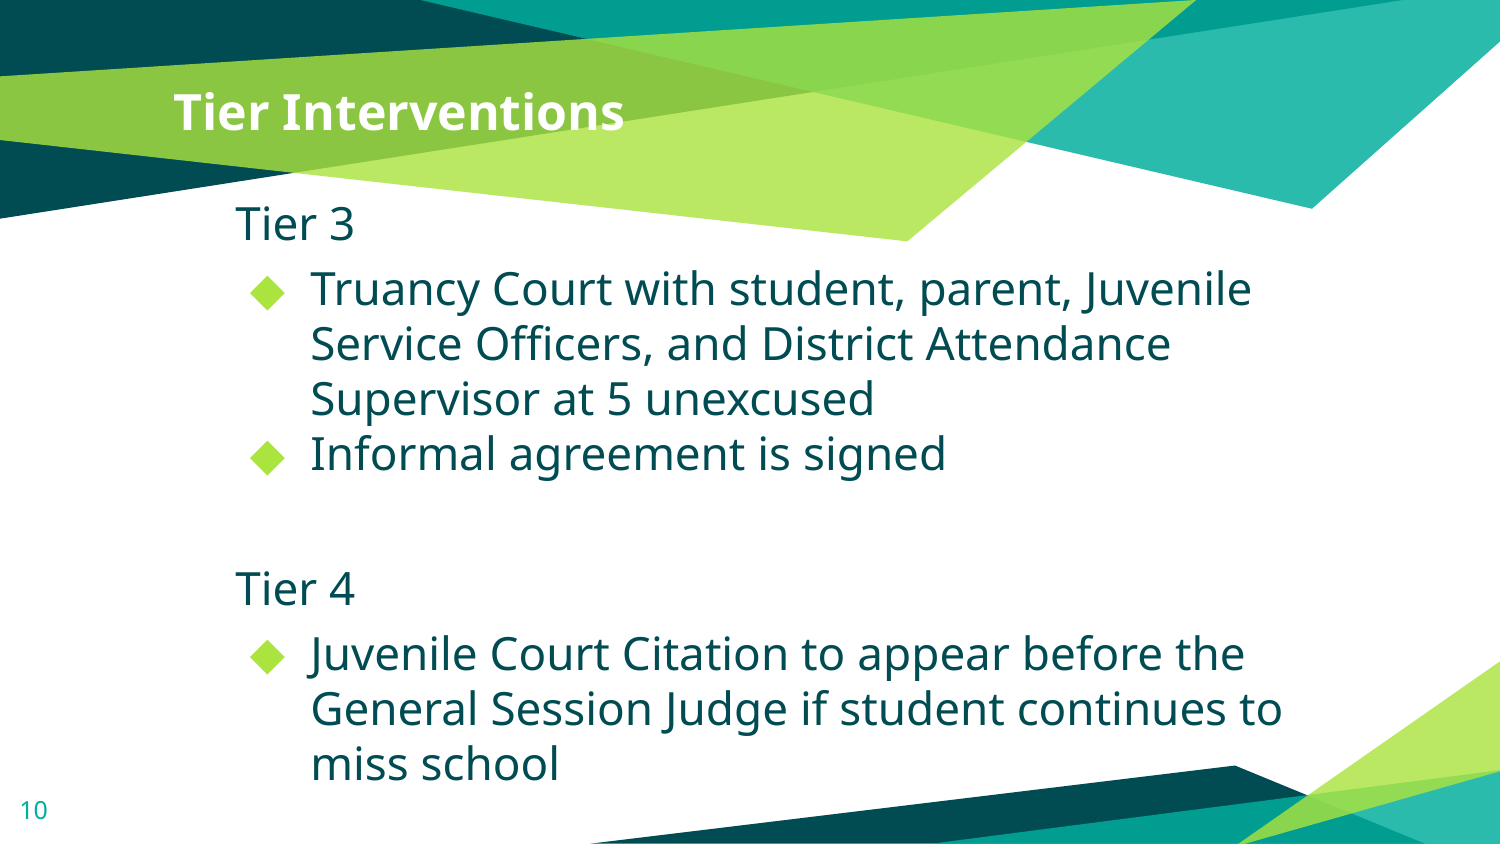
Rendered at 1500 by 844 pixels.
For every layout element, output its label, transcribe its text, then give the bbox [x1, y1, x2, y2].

title Tier Interventions [145, 65, 1355, 179]
list Tier 3 Truancy Court with student, parent, Juvenile Service Officers, and District Attendance Supervisor at 5 unexcused Informal agreement is signed Tier 4 Juvenile Court Citation to appear before the General Session Judge if student continues to miss school [145, 179, 1404, 740]
slide_number 10 [4, 779, 95, 844]
